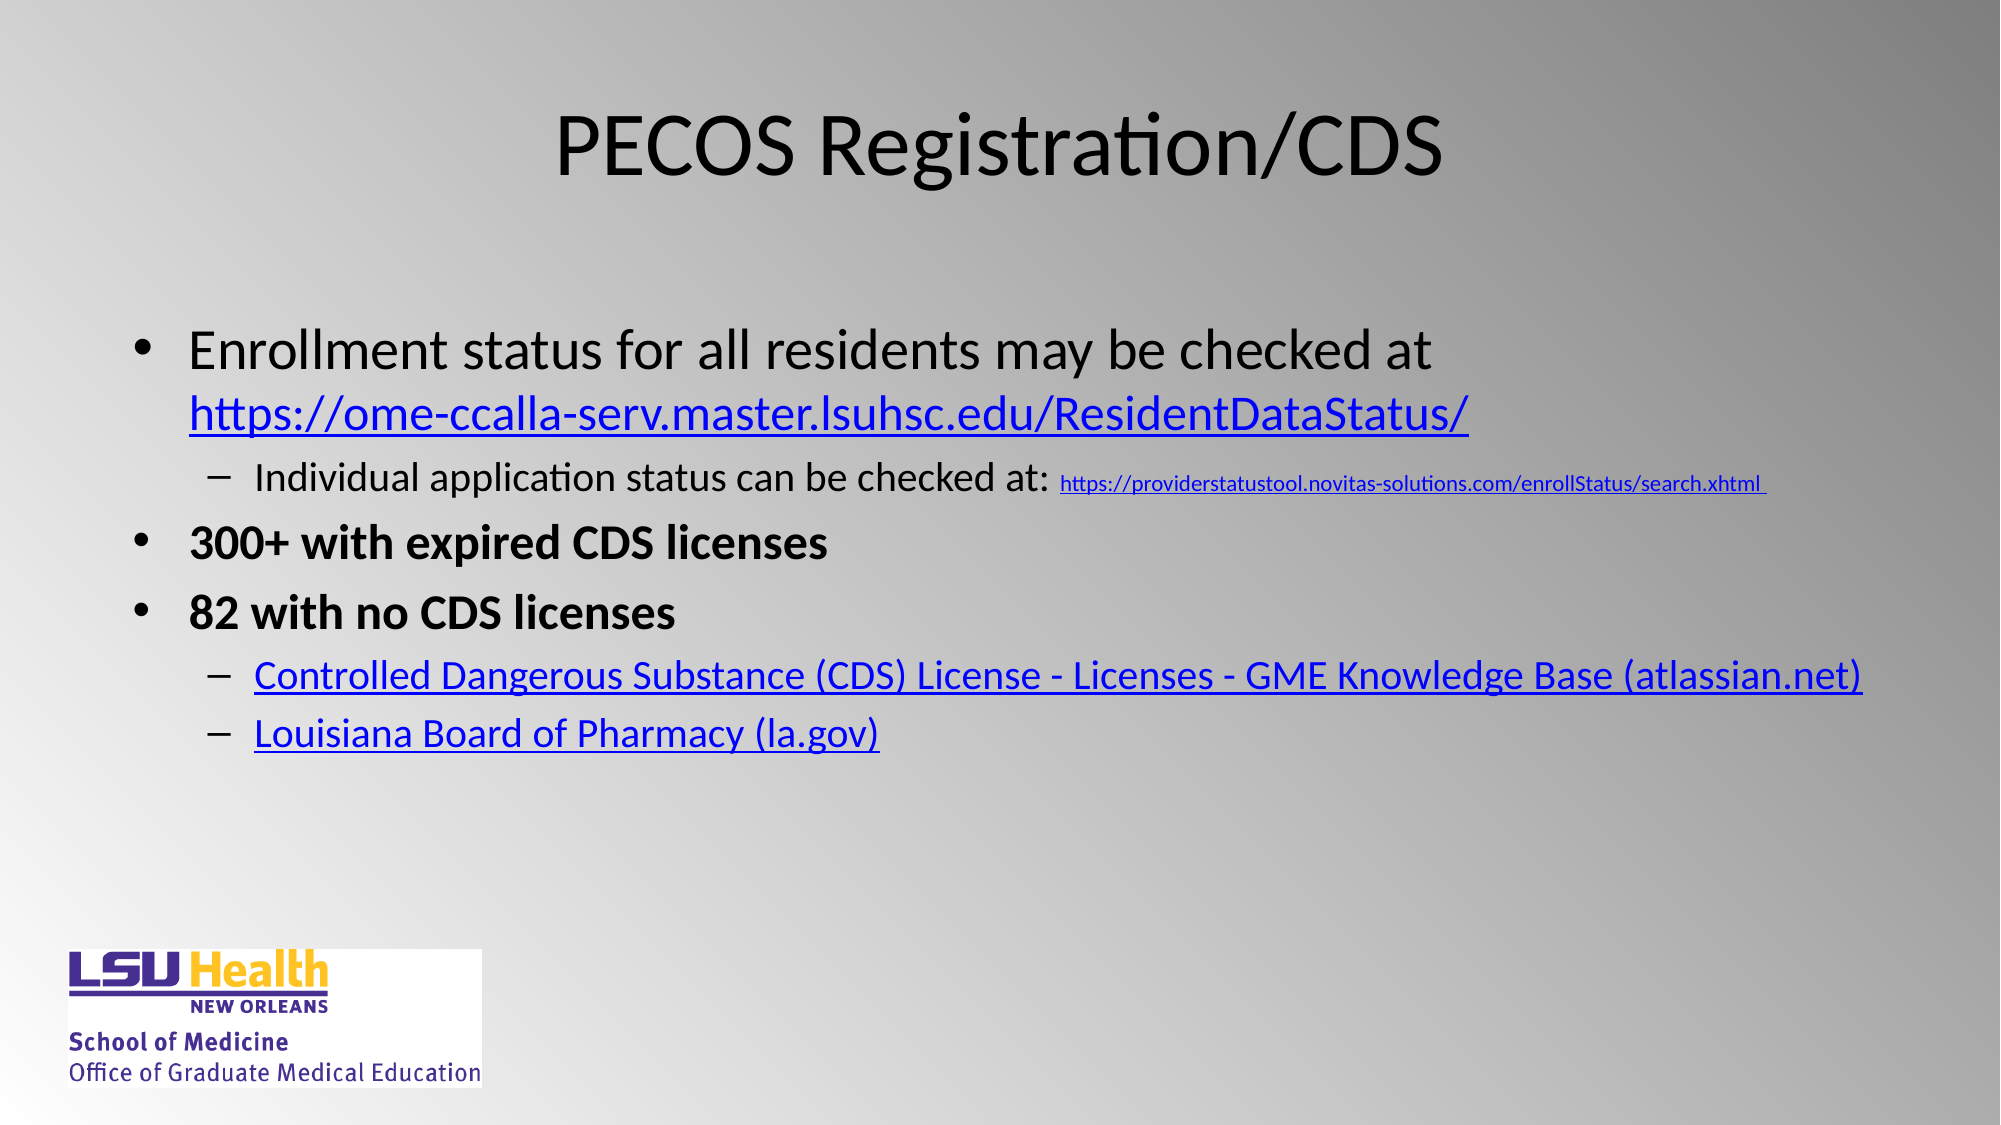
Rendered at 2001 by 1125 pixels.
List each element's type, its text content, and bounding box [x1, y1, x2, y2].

picture [68, 949, 482, 1088]
title PECOS Registration/CDS [99, 45, 1900, 233]
list Enrollment status for all residents may be checked at https://ome-ccalla-serv.master.lsuhsc.edu/ResidentDataStatus/ Individual application status can be checked at: https://providerstatustool.novitas-solutions.com/enrollStatus/search.xhtml 300+ with expired CDS licenses 82 with no CDS licenses Controlled Dangerous Substance (CDS) License - Licenses - GME Knowledge Base (atlassian.net) Louisiana Board of Pharmacy (la.gov) [117, 221, 1909, 933]
